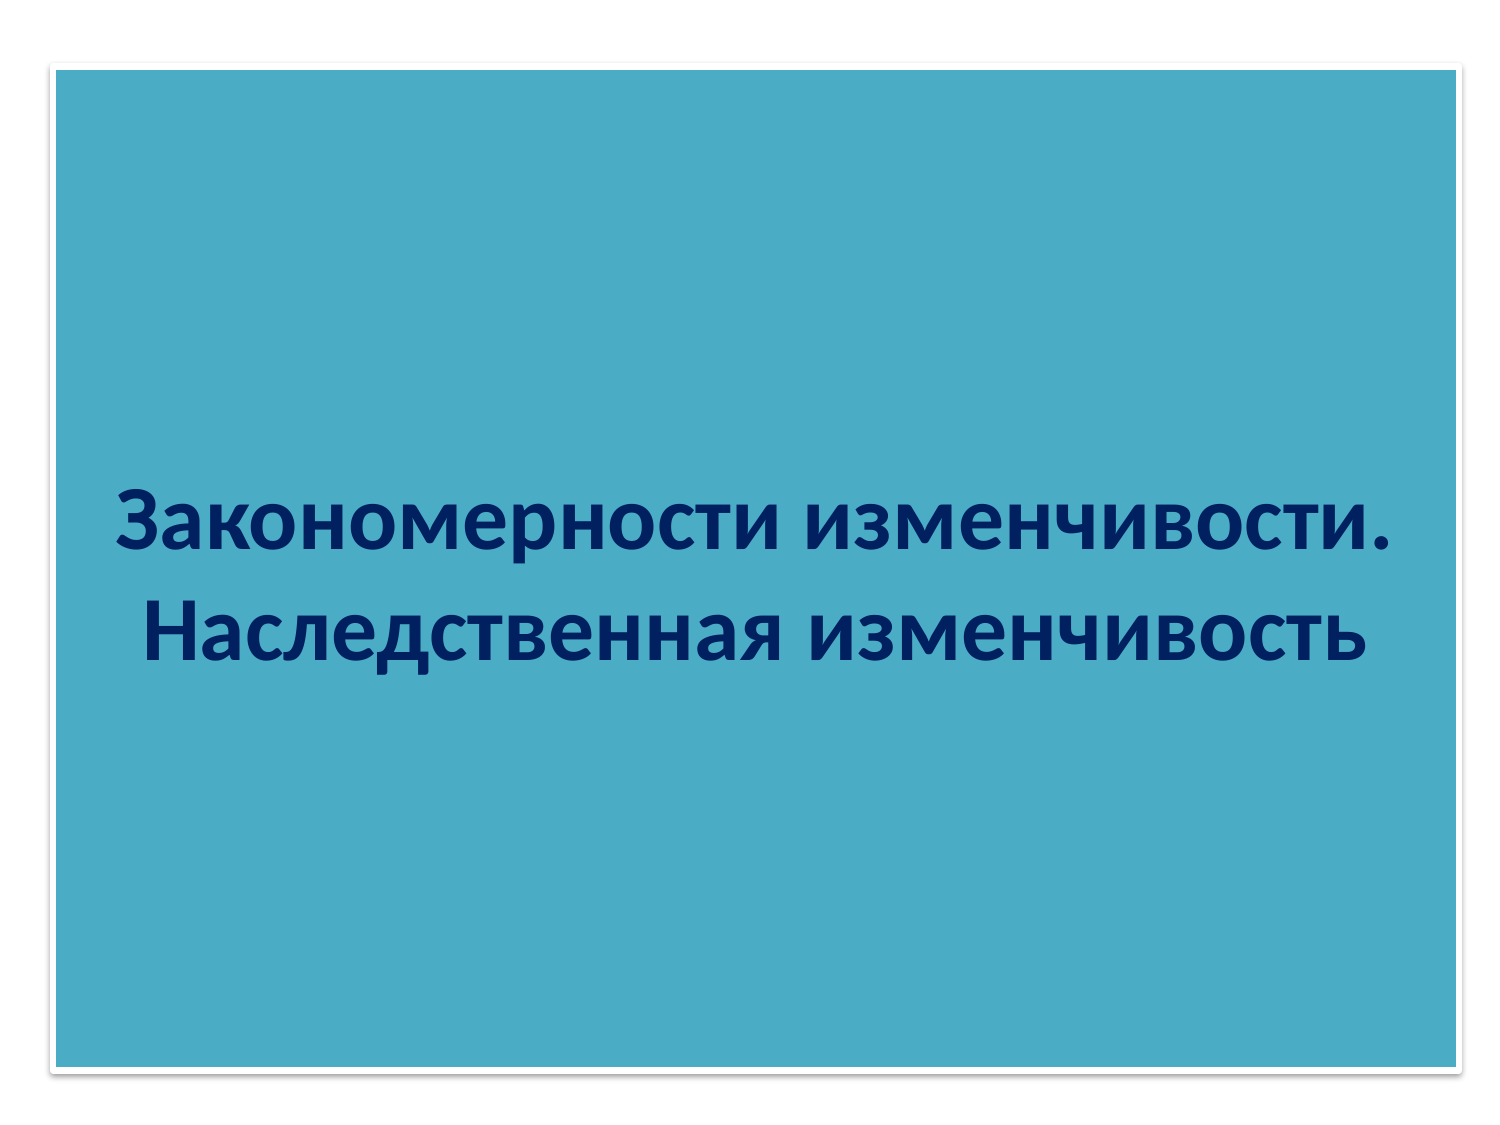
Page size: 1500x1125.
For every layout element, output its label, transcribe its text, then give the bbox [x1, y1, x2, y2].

title Закономерности изменчивости. Наследственная изменчивость [50, 63, 1462, 1074]
